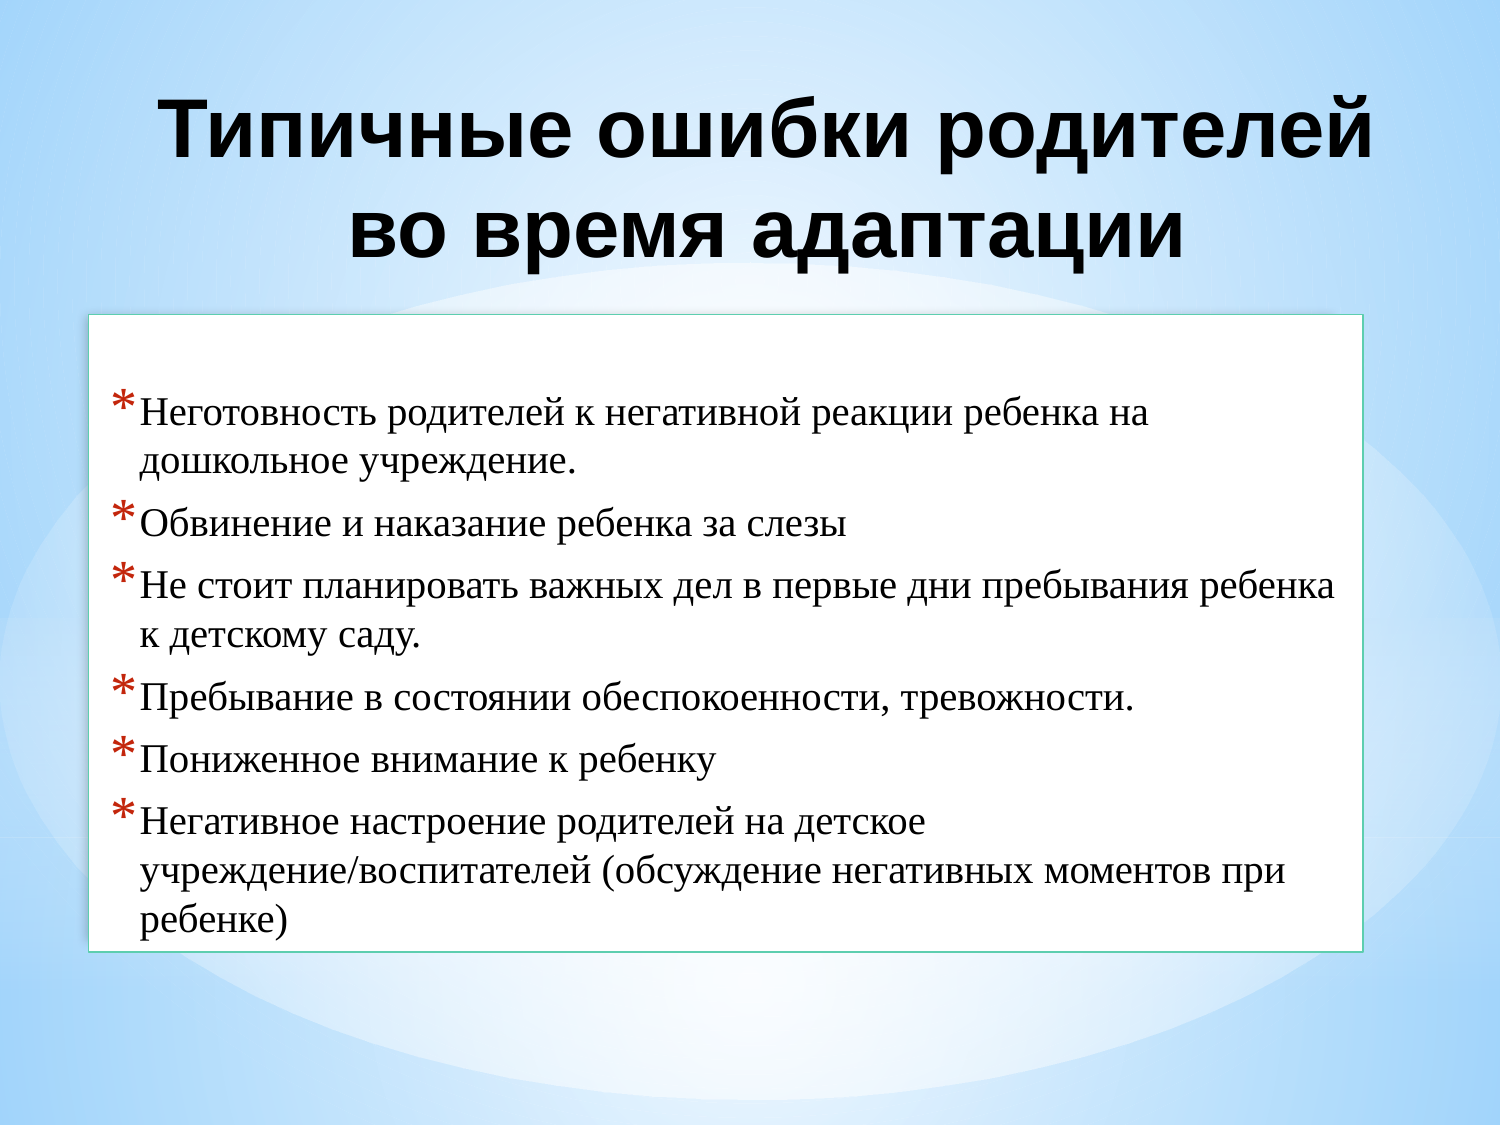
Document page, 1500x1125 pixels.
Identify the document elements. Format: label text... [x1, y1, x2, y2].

title Типичные ошибки родителей во время адаптации [135, 66, 1400, 254]
list Неготовность родителей к негативной реакции ребенка на дошкольное учреждение. Обвинение и наказание ребенка за слезы Не стоит планировать важных дел в первые дни пребывания ребенка к детскому саду. Пребывание в состоянии обеспокоенности, тревожности. Пониженное внимание к ребенку Негативное настроение родителей на детское учреждение/воспитателей (обсуждение негативных моментов при ребенке) [88, 314, 1364, 953]
